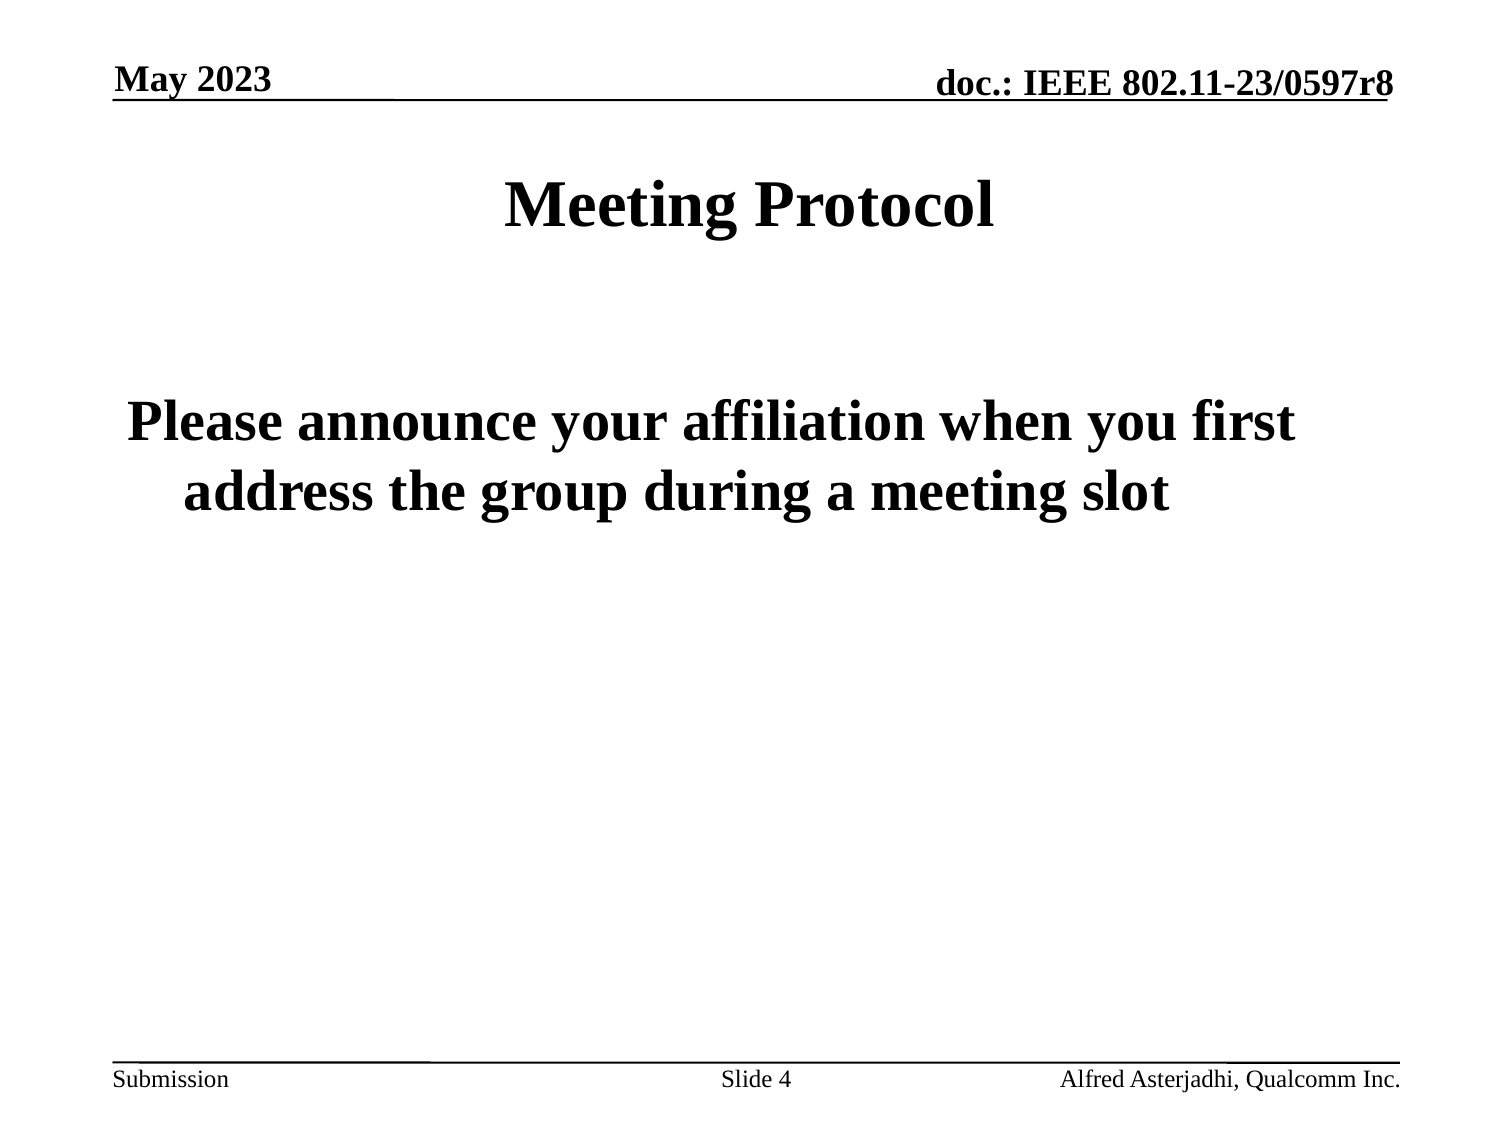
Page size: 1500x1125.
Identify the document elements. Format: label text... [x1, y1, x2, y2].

footer Alfred Asterjadhi, Qualcomm Inc. [878, 1061, 1402, 1093]
title Meeting Protocol [112, 112, 1388, 288]
slide_number Slide 4 [712, 1061, 800, 1123]
list Please announce your affiliation when you first address the group during a meeting slot [112, 374, 1388, 513]
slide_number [114, 54, 493, 100]
